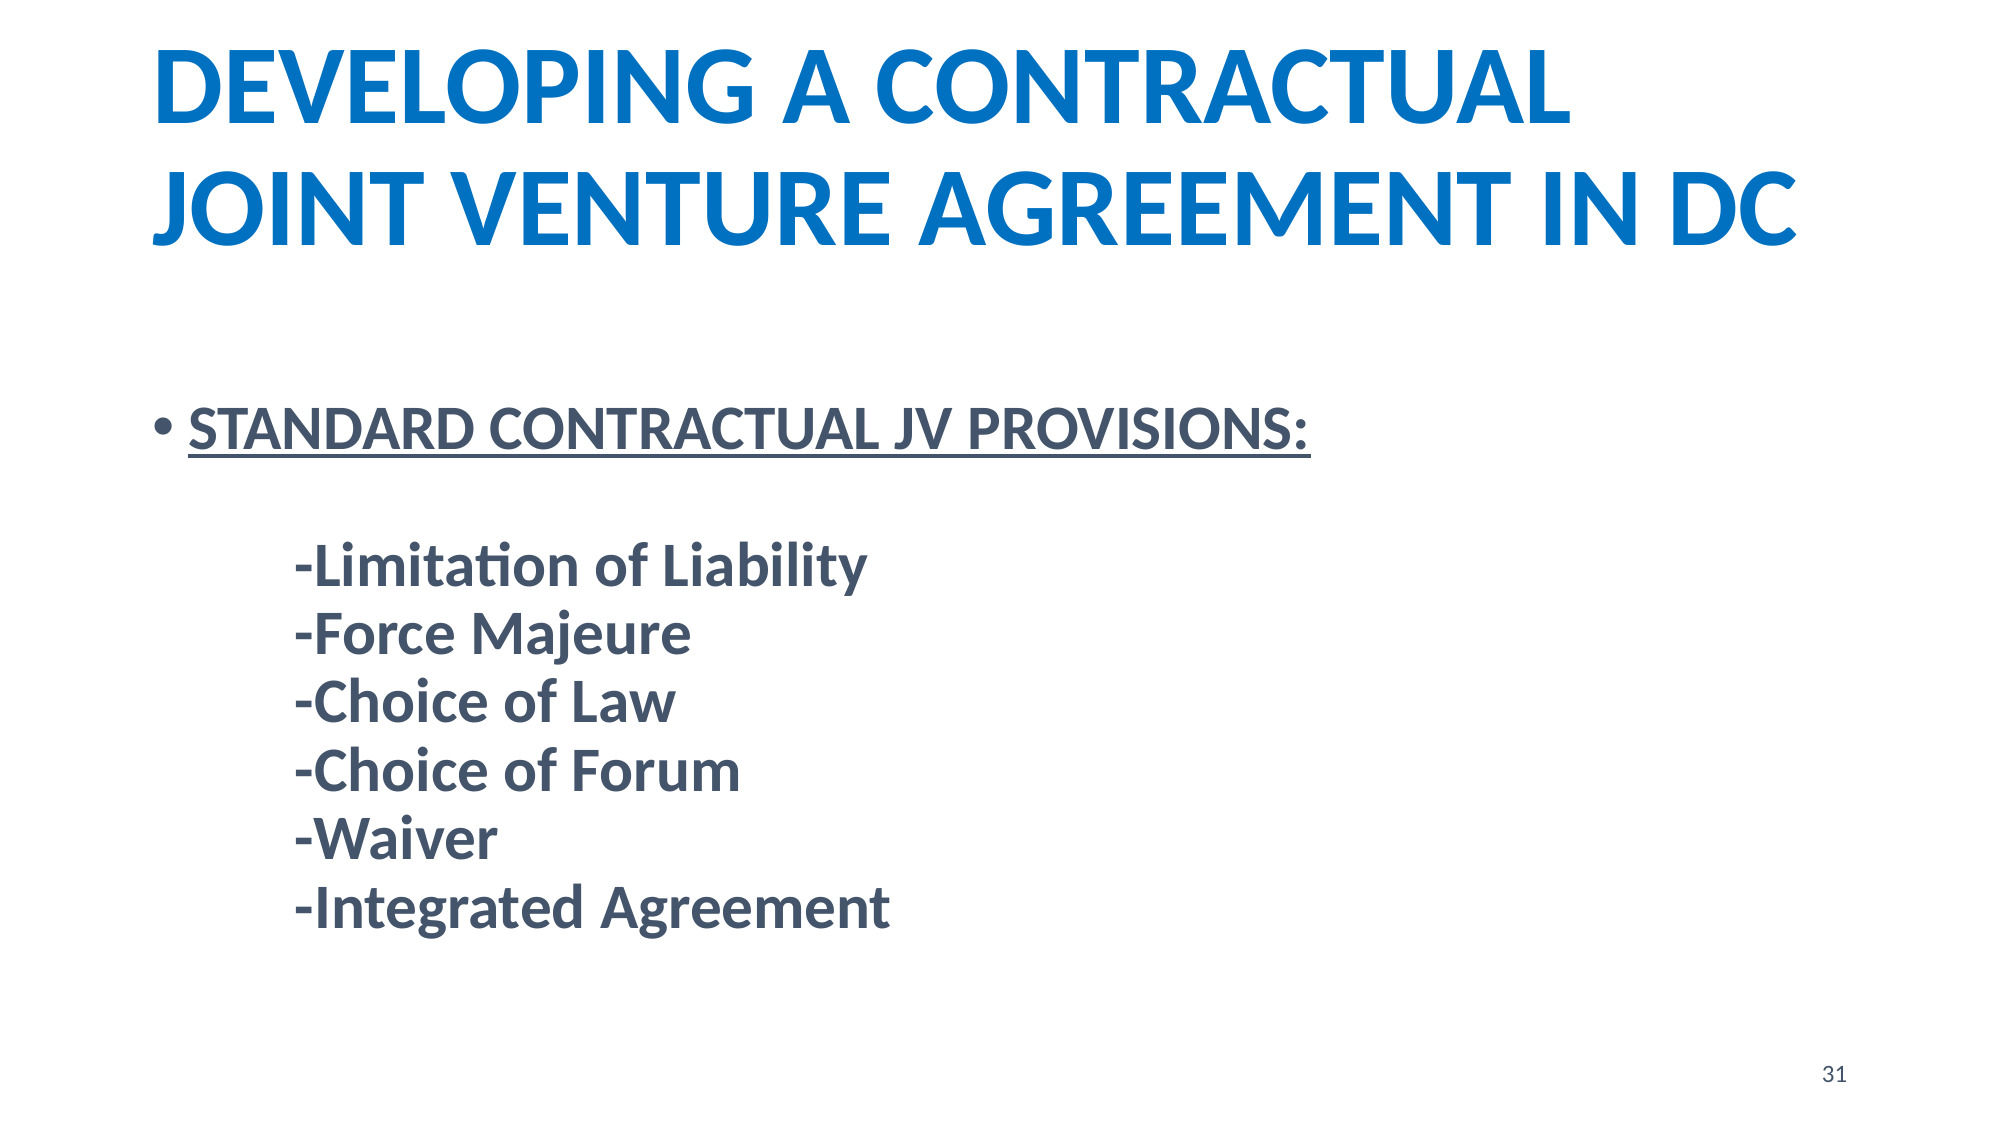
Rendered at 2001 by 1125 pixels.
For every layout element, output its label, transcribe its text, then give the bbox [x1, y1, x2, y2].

list STANDARD CONTRACTUAL JV PROVISIONS: -Limitation of Liability -Force Majeure -Choice of Law -Choice of Forum -Waiver -Integrated Agreement [137, 299, 1863, 1014]
title DEVELOPING A CONTRACTUAL JOINT VENTURE AGREEMENT IN DC [137, 59, 1863, 278]
slide_number 31 [1412, 1042, 1863, 1103]
